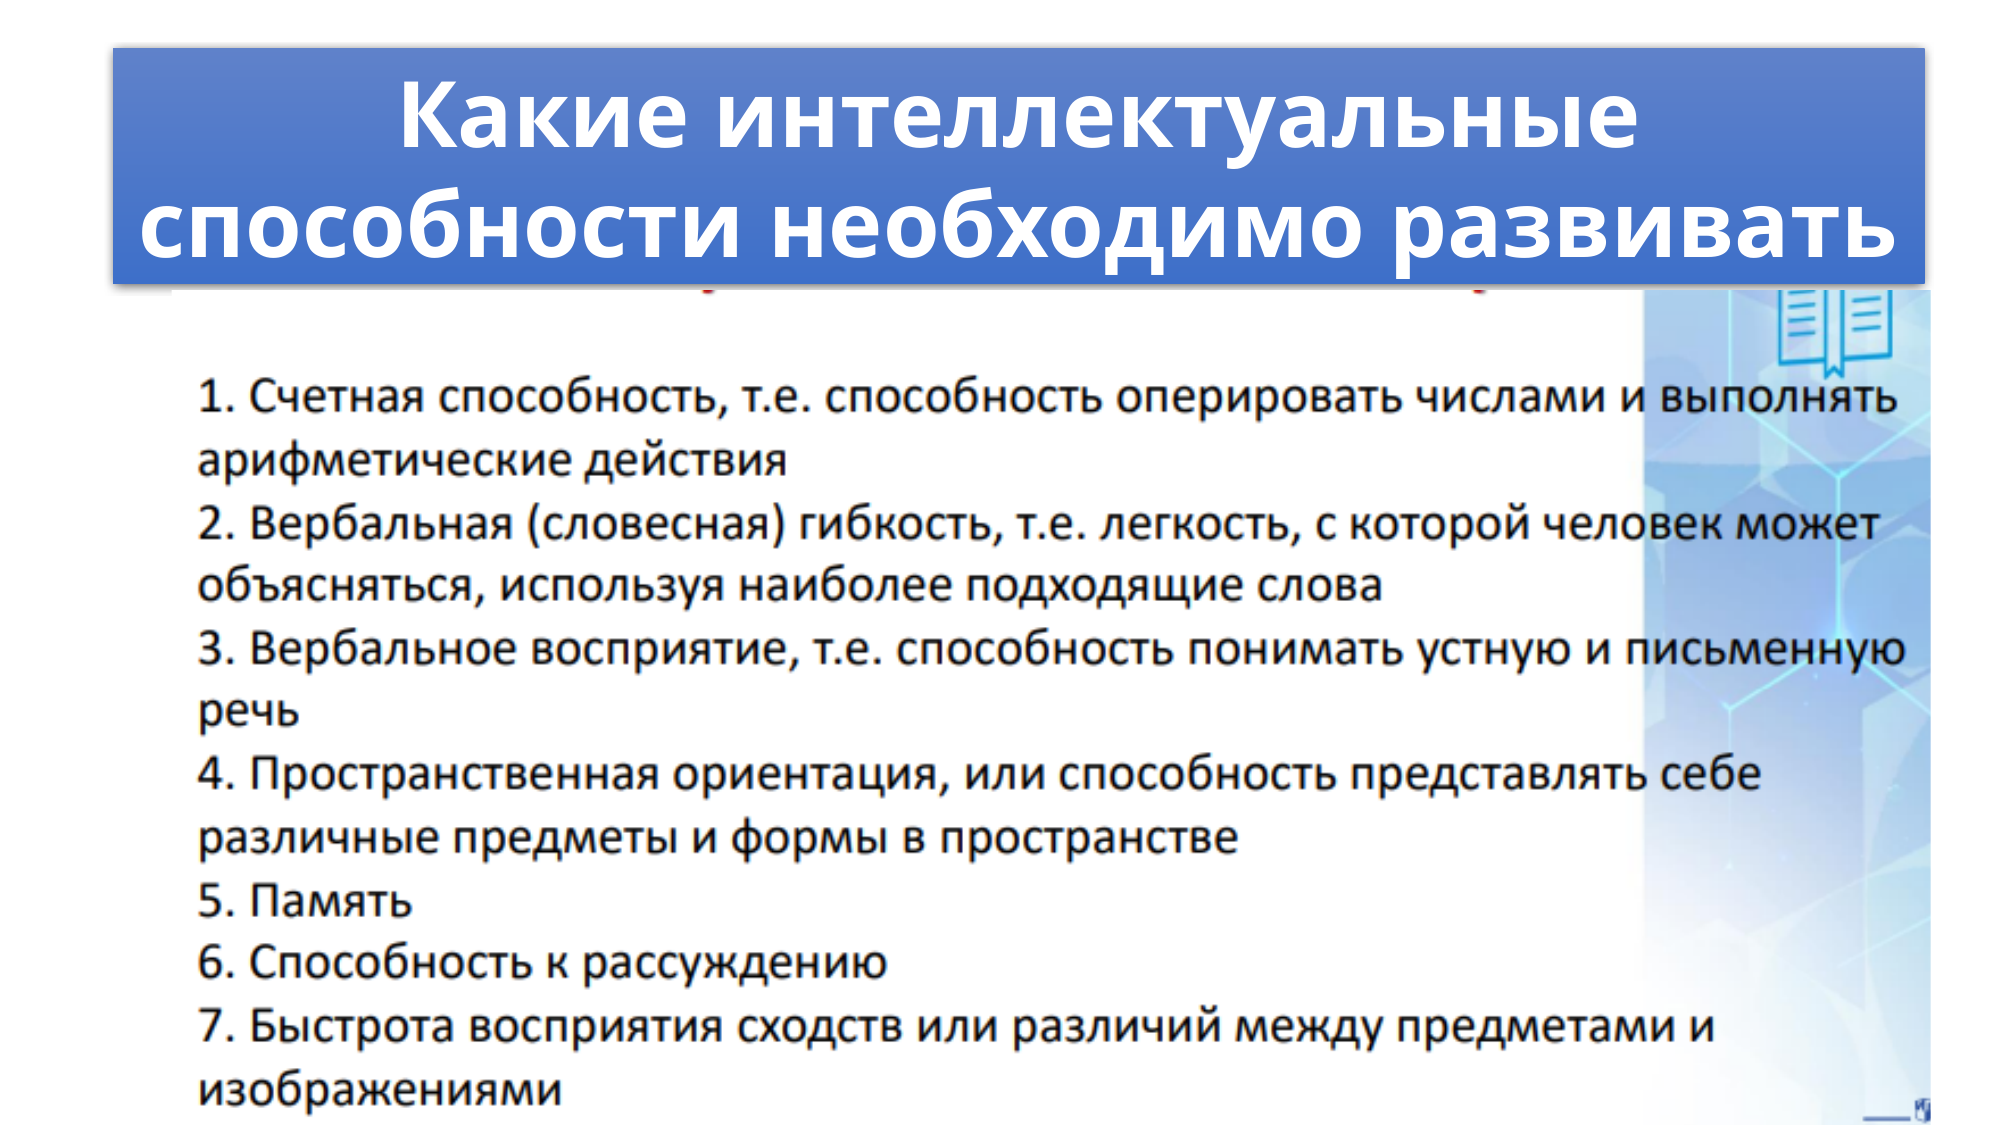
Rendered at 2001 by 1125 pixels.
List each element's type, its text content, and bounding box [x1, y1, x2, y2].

picture [171, 290, 1931, 1125]
text_box Какие интеллектуальные способности необходимо развивать [113, 48, 1925, 284]
